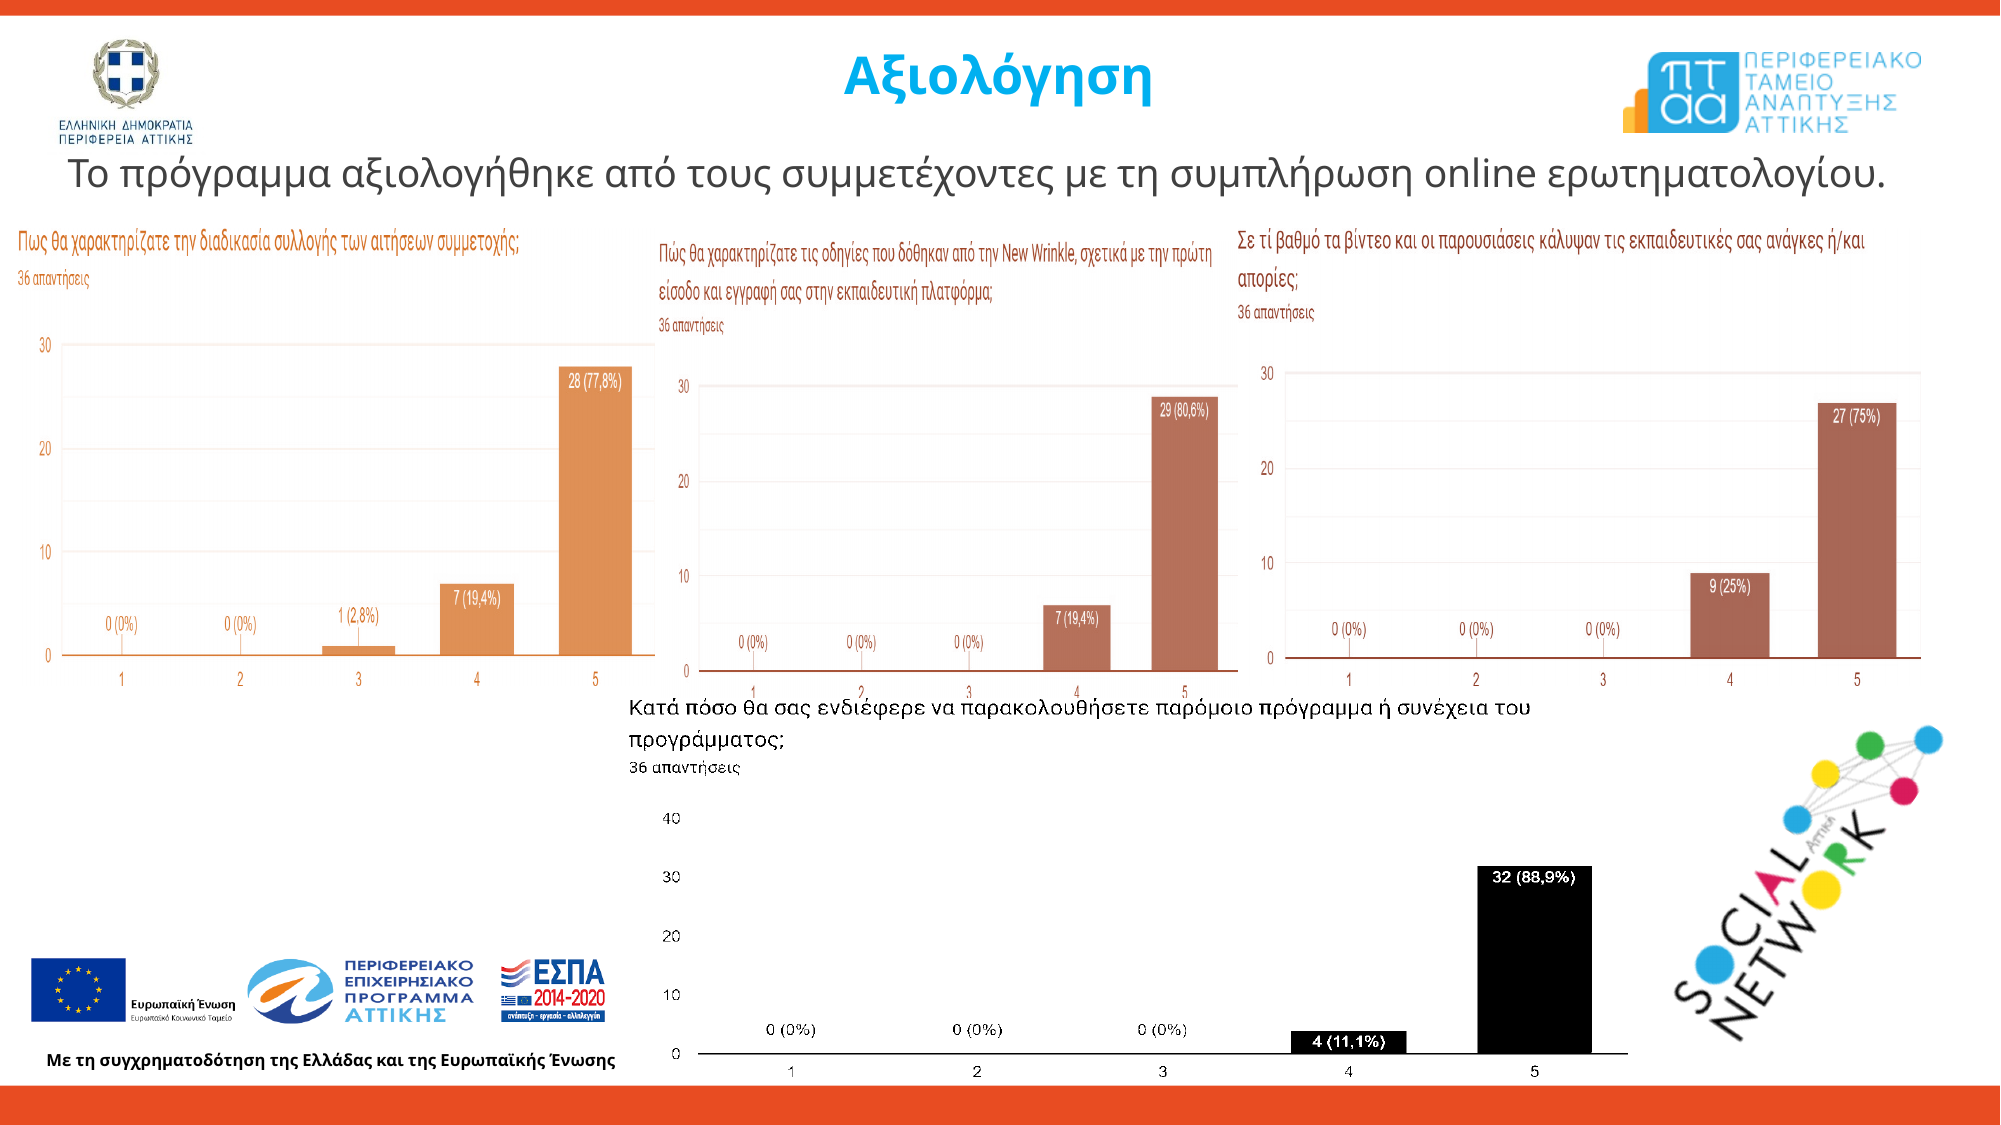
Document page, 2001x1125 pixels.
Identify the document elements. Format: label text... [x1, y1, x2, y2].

picture [36, 29, 217, 155]
picture [18, 228, 655, 687]
picture [1623, 52, 1921, 133]
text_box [0, 953, 832, 1079]
picture [628, 228, 1997, 1077]
list Το πρόγραμμα αξιολογήθηκε από τους συμμετέχοντες με τη συμπλήρωση online ερωτηματολογίου. [0, 143, 1955, 207]
list Αξιολόγηση [0, 14, 2000, 142]
